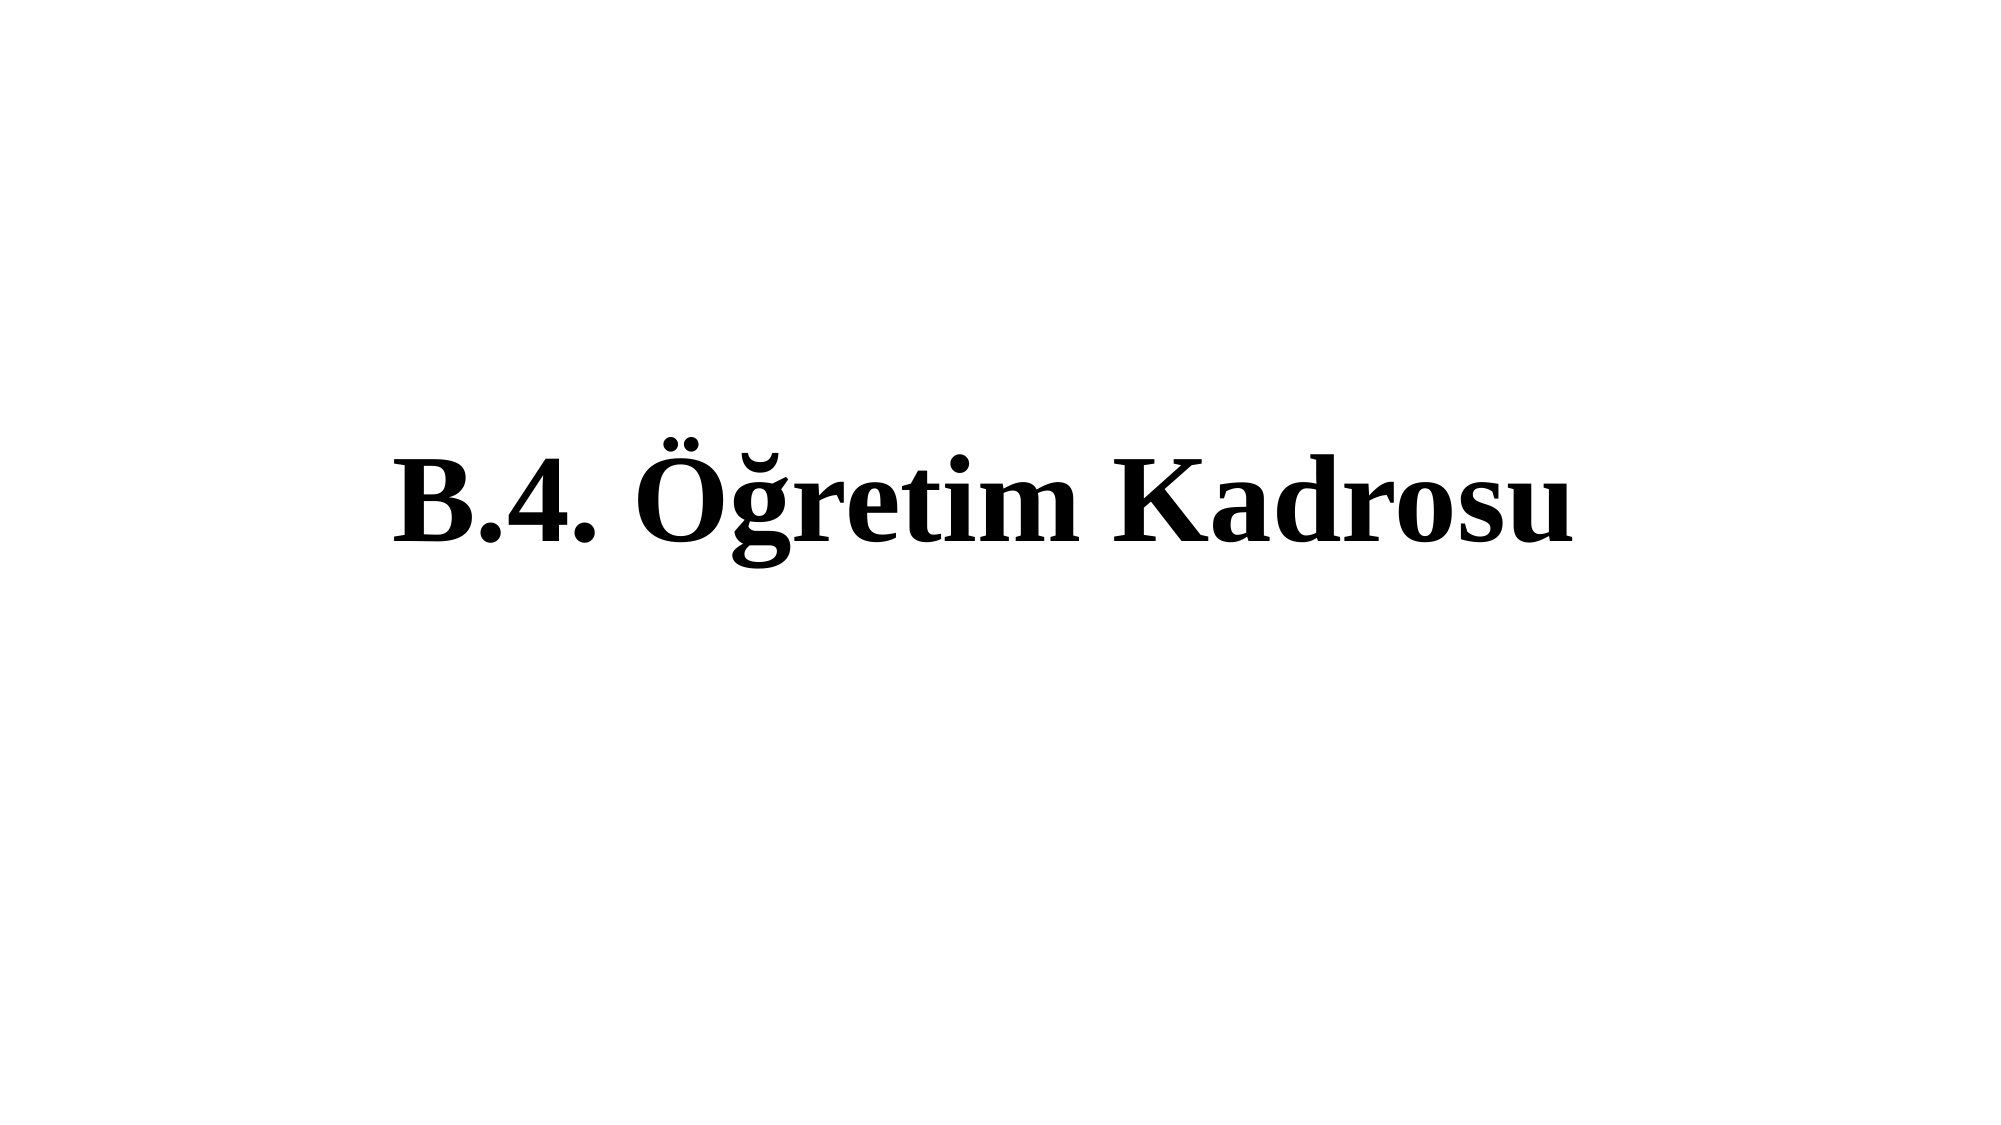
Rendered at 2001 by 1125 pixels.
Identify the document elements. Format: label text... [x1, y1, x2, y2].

title B.4. Öğretim Kadrosu [249, 184, 1750, 576]
